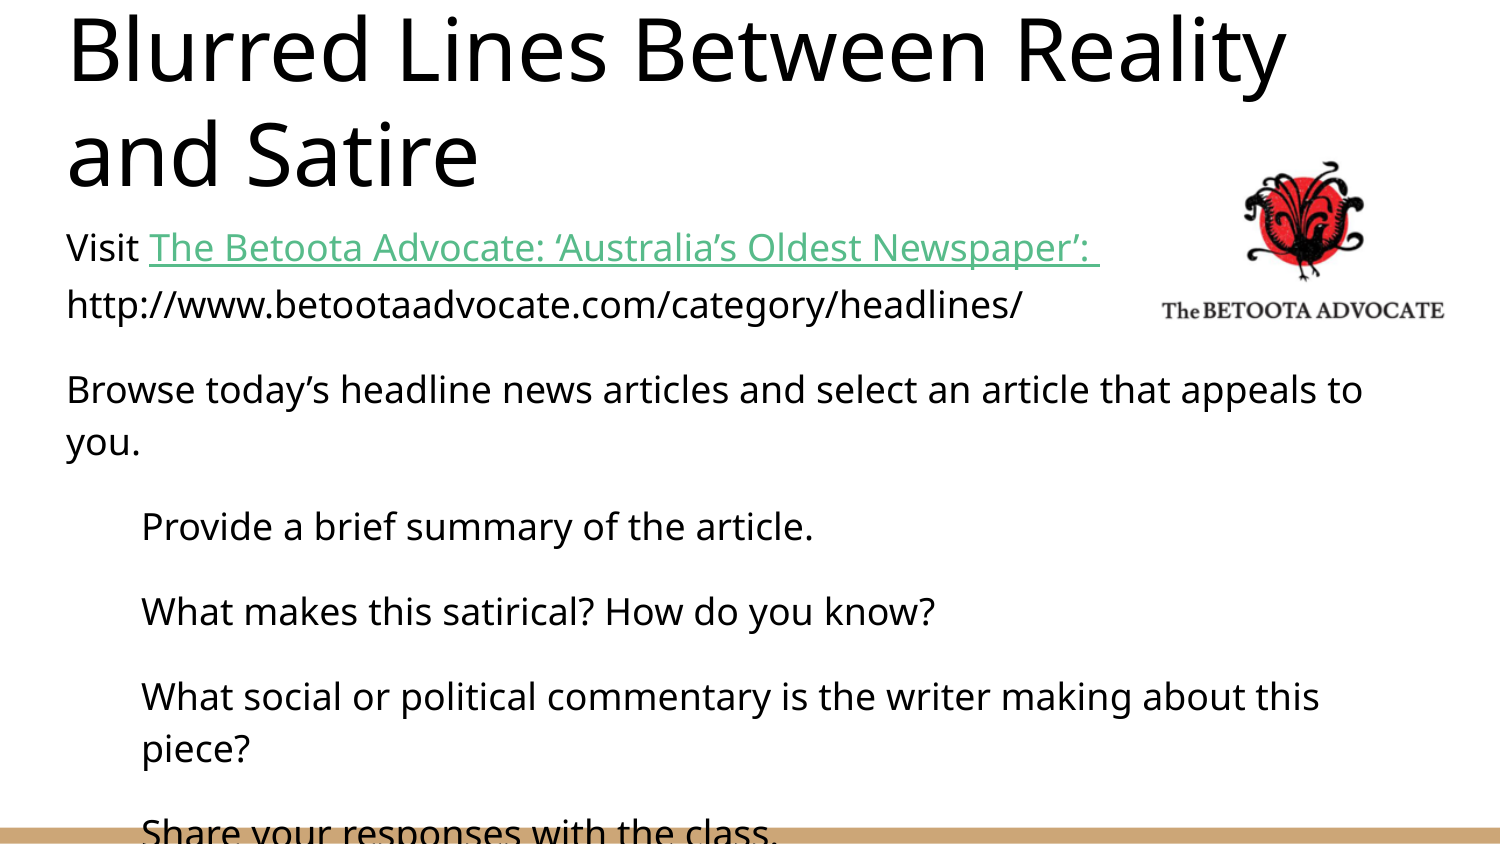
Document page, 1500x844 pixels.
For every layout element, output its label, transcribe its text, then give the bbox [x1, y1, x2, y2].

list Visit The Betoota Advocate: ‘Australia’s Oldest Newspaper’: http://www.betootaadvocate.com/category/headlines/ Browse today’s headline news articles and select an article that appeals to you. Provide a brief summary of the article. What makes this satirical? How do you know? What social or political commentary is the writer making about this piece? Share your responses with the class. [51, 200, 1449, 797]
picture [1157, 124, 1450, 338]
title Blurred Lines Between Reality and Satire [51, 30, 1449, 200]
